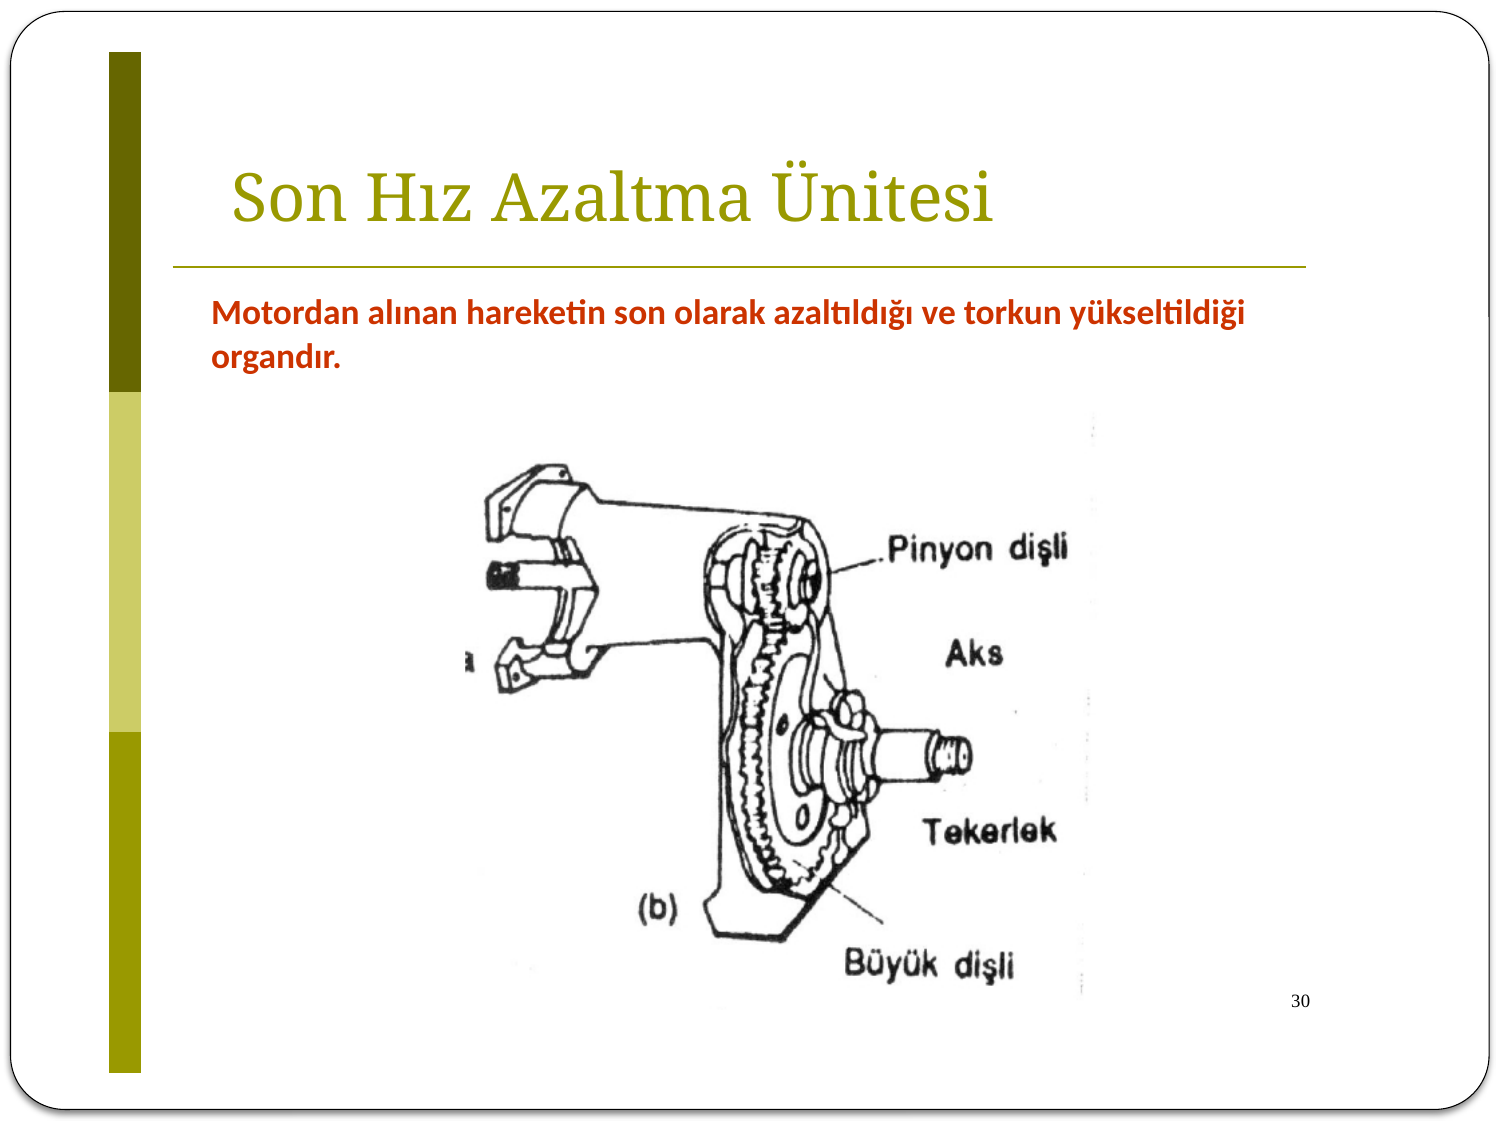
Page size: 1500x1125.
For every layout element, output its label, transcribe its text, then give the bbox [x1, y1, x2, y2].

text_box [142, 51, 1392, 1074]
text_box 30 [1291, 992, 1311, 1011]
text_box [108, 51, 142, 391]
text_box Son Hız Azaltma Ünitesi Motordan alınan hareketin son olarak azaltıldığı ve torkun yükseltildiği organdır. [211, 174, 1247, 376]
text_box [108, 391, 142, 731]
picture [464, 410, 1105, 1010]
text_box [108, 731, 142, 1074]
